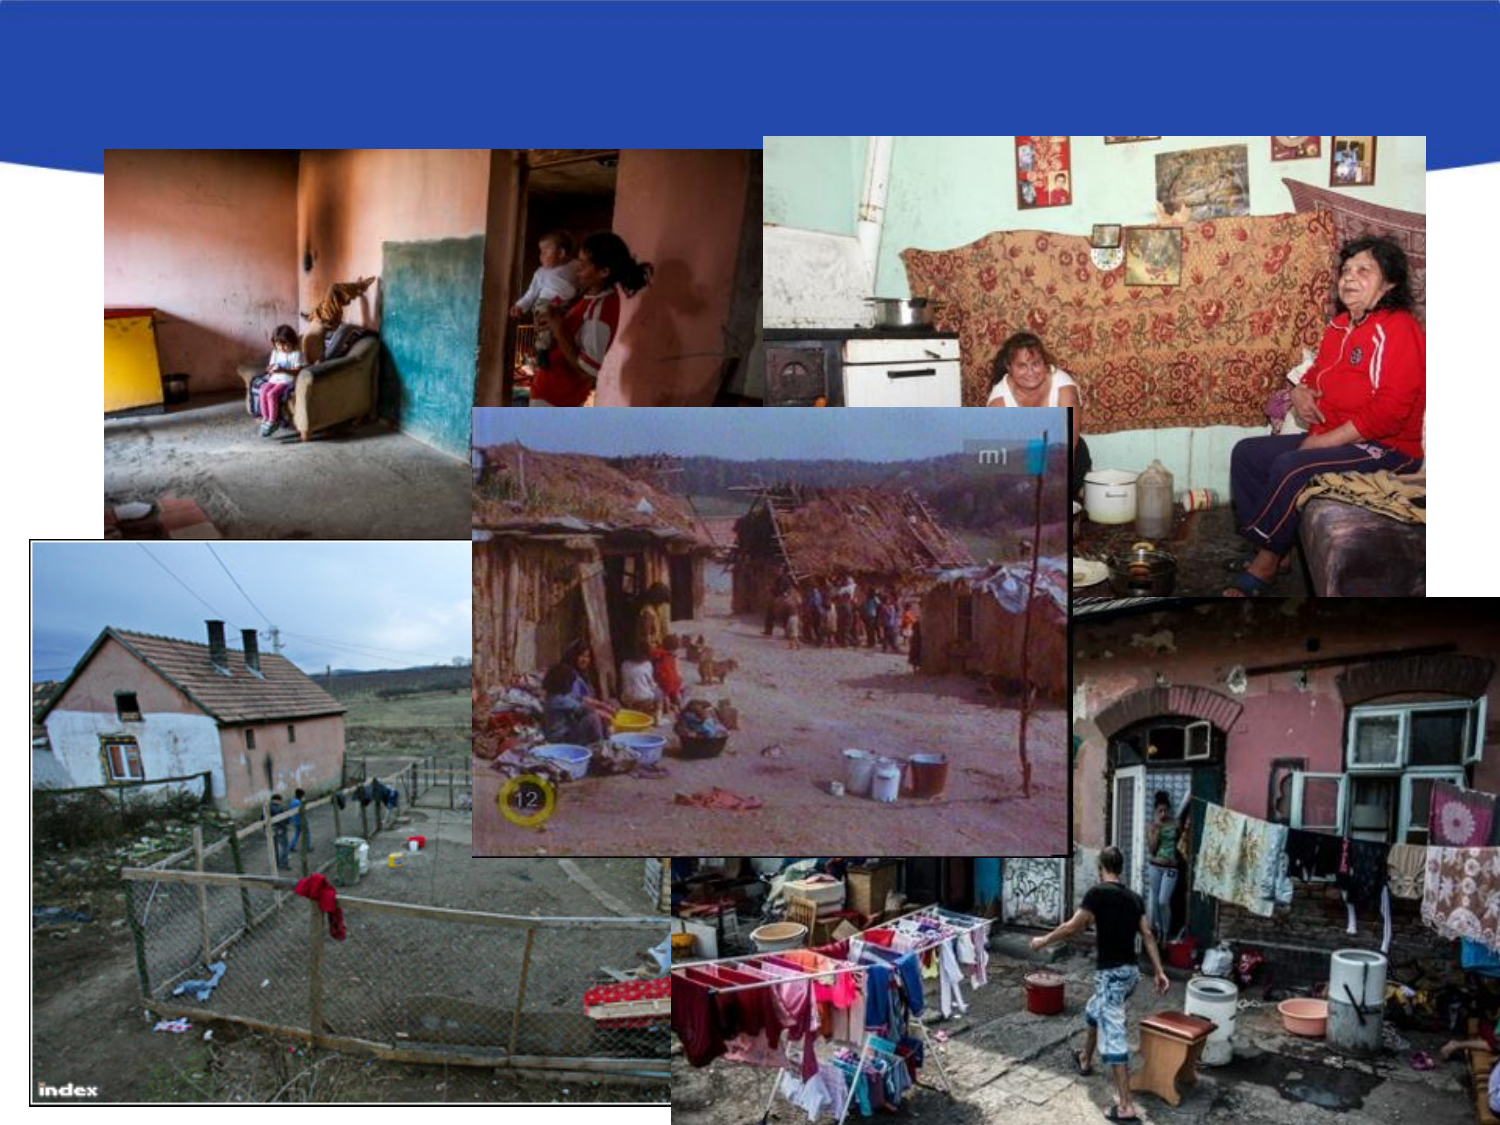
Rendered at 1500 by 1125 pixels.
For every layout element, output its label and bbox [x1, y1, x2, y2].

list [103, 149, 757, 537]
list [762, 136, 1426, 595]
picture [0, 0, 1500, 1125]
